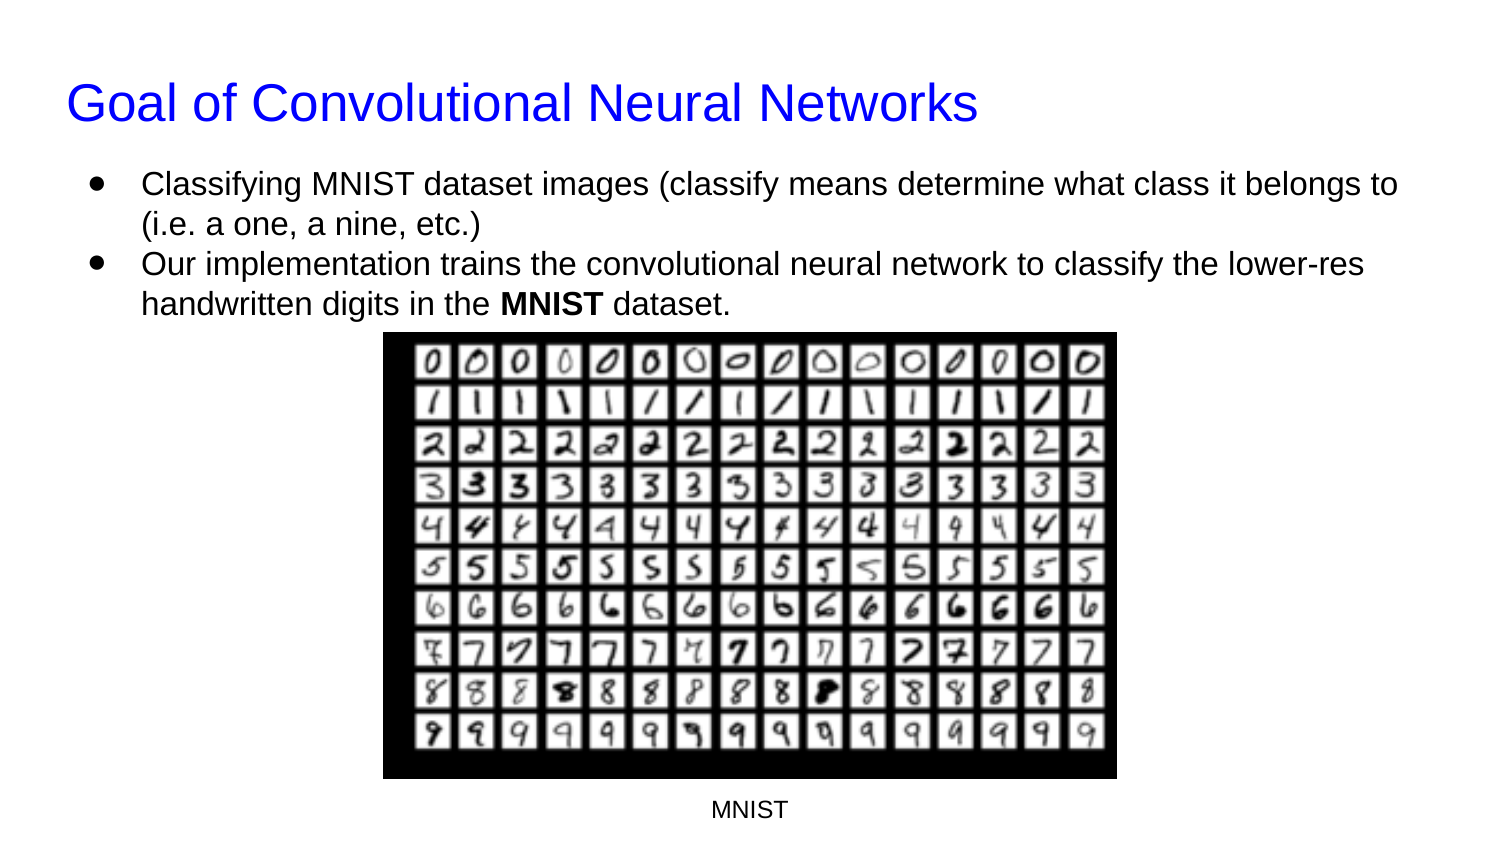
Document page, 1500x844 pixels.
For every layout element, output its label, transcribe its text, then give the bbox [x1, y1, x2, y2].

title Goal of Convolutional Neural Networks [51, 53, 1449, 146]
picture [382, 332, 1117, 779]
text_box MNIST [692, 787, 807, 839]
text_box Classifying MNIST dataset images (classify means determine what class it belongs to (i.e. a one, a nine, etc.) Our implementation trains the convolutional neural network to classify the lower-res handwritten digits in the MNIST dataset. [51, 146, 1449, 337]
